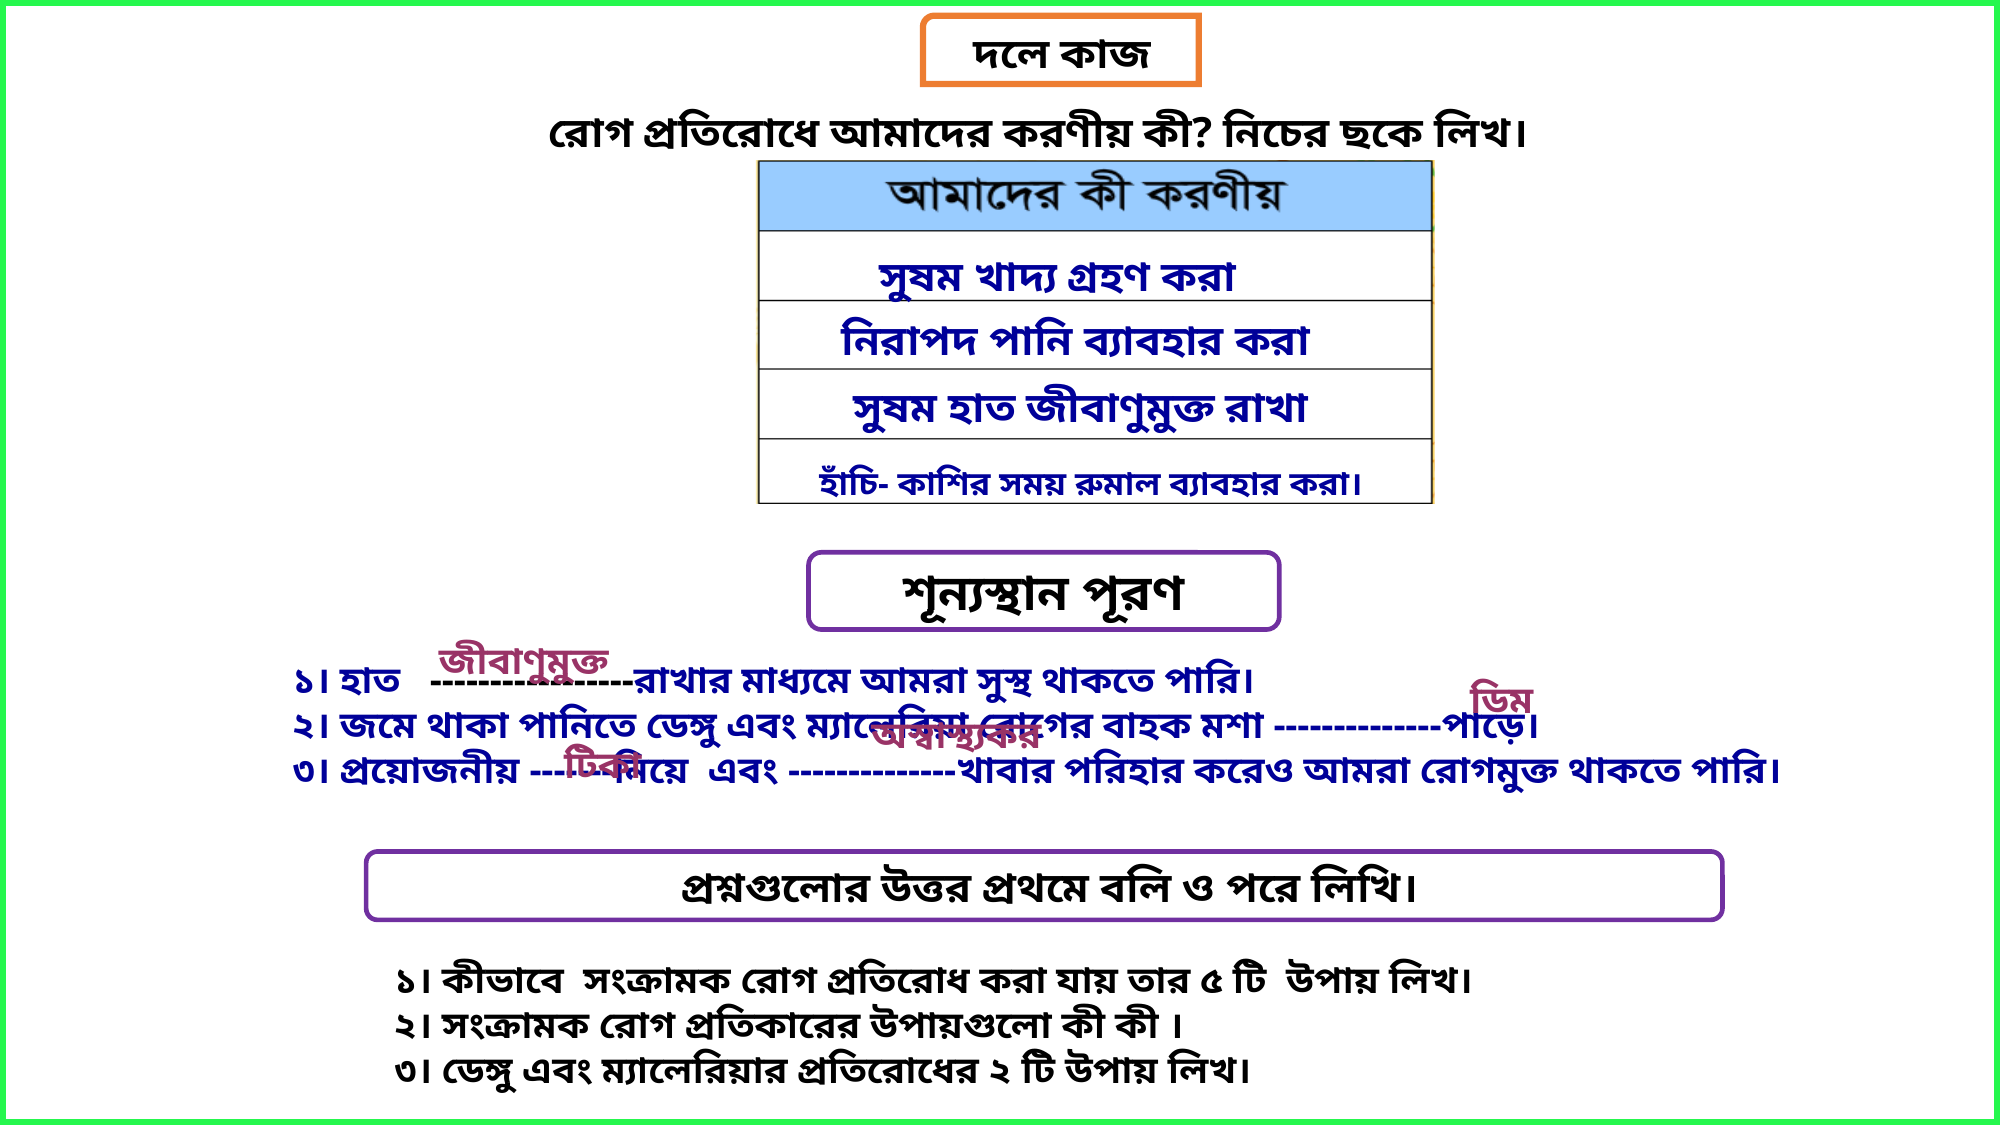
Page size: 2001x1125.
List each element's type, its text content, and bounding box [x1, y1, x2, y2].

text_box দলে কাজ [921, 14, 1200, 86]
picture [755, 160, 1435, 504]
text_box অস্বাস্থ্যকর [848, 716, 1065, 796]
text_box শূন্যস্থান পূরণ [807, 551, 1281, 616]
text_box রোগ প্রতিরোধে আমাদের করণীয় কী? নিচের ছকে লিখ। [501, 97, 1617, 163]
text_box প্রশ্নগুলোর উত্তর প্রথমে বলি ও পরে লিখি। [365, 850, 1724, 921]
text_box হাঁচি- কাশির সময় রুমাল ব্যাবহার করা। [754, 451, 1436, 522]
text_box [0, 0, 2000, 1125]
text_box জীবাণুমুক্ত [413, 620, 674, 700]
text_box ১। হাত -----------------রাখার মাধ্যমে আমরা সুস্থ থাকতে পারি। ২। জমে থাকা পানিতে ডেঙ্গু এবং ম্যালেরিয়া রোগের বাহক মশা --------------পাড়ে। ৩। প্রয়োজনীয় -------নিয়ে এবং --------------খাবার পরিহার করেও আমরা রোগমুক্ত থাকতে পারি। [271, 616, 2000, 832]
text_box ডিম [1433, 658, 1580, 738]
text_box ১। কীভাবে সংক্রামক রোগ প্রতিরোধ করা যায় তার ৫ টি উপায় লিখ। ২। সংক্রামক রোগ প্রতিকারের উপায়গুলো কী কী । ৩। ডেঙ্গু এবং ম্যালেরিয়ার প্রতিরোধের ২ টি উপায় লিখ। [365, 943, 1747, 1104]
text_box টিকা [521, 723, 704, 803]
